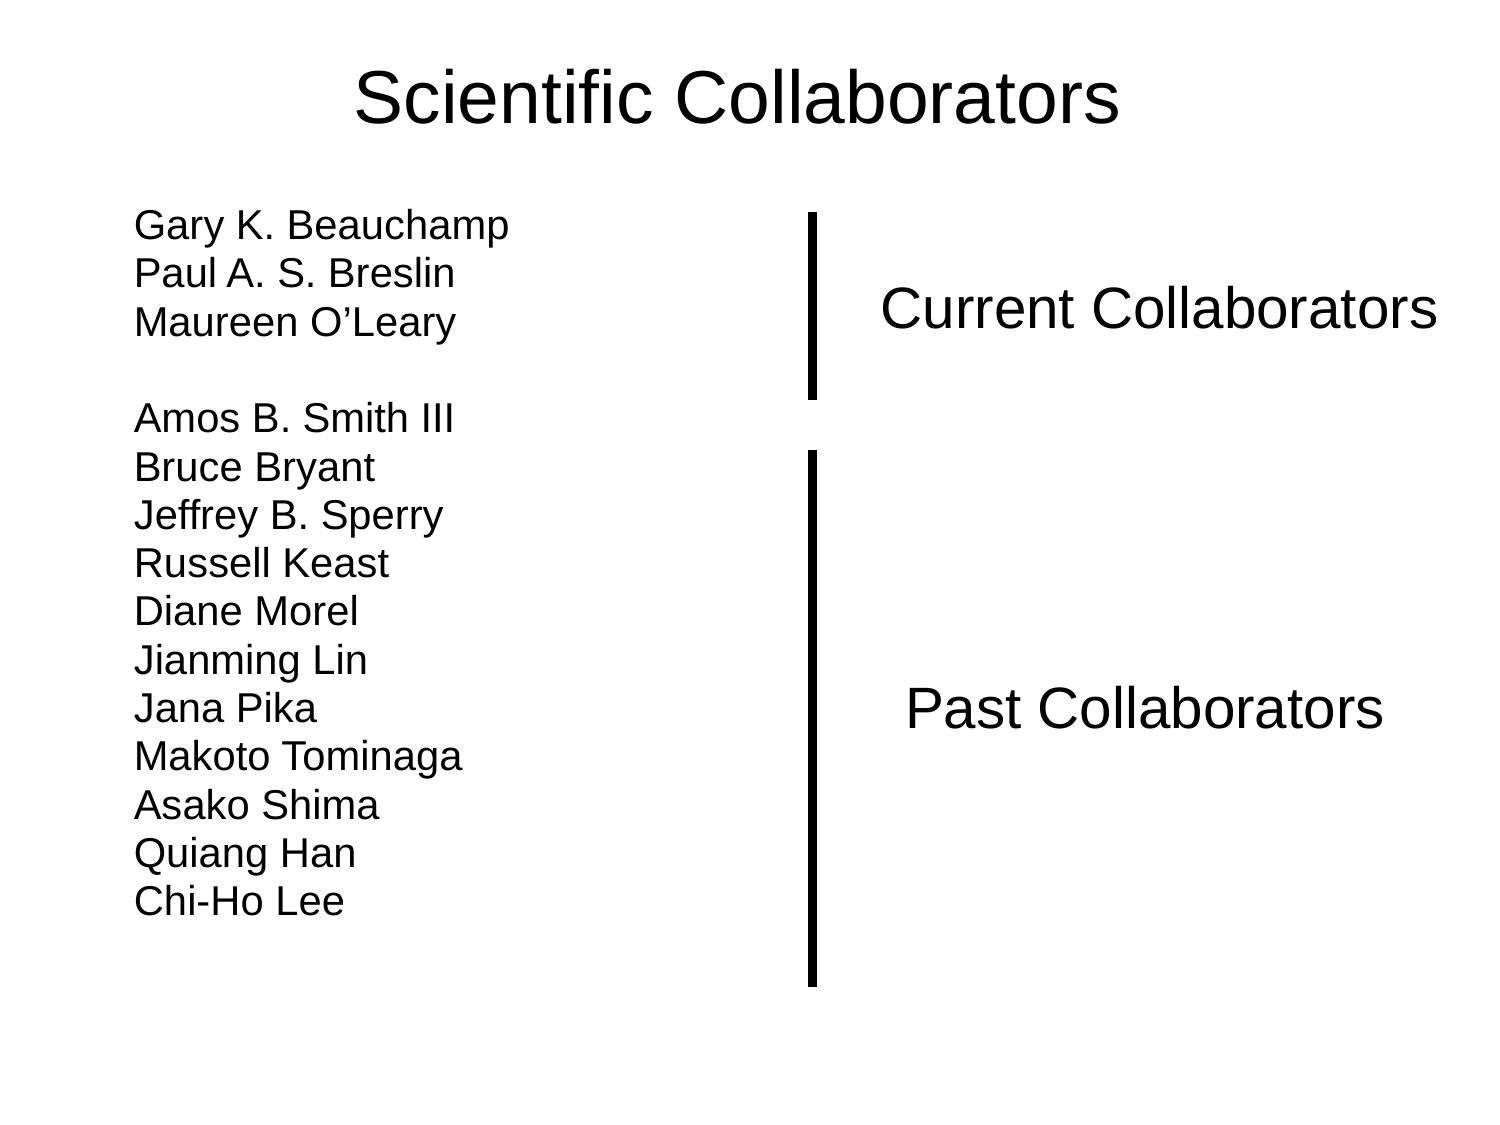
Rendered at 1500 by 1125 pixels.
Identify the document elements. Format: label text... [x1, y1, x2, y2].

list Gary K. Beauchamp Paul A. S. Breslin Maureen O’Leary Amos B. Smith III Bruce Bryant Jeffrey B. Sperry Russell Keast Diane Morel Jianming Lin Jana Pika Makoto Tominaga Asako Shima Quiang Han Chi-Ho Lee [62, 199, 1413, 1063]
text_box Past Collaborators [890, 662, 1401, 748]
text_box Current Collaborators [865, 262, 1454, 348]
title Scientific Collaborators [62, 0, 1413, 188]
